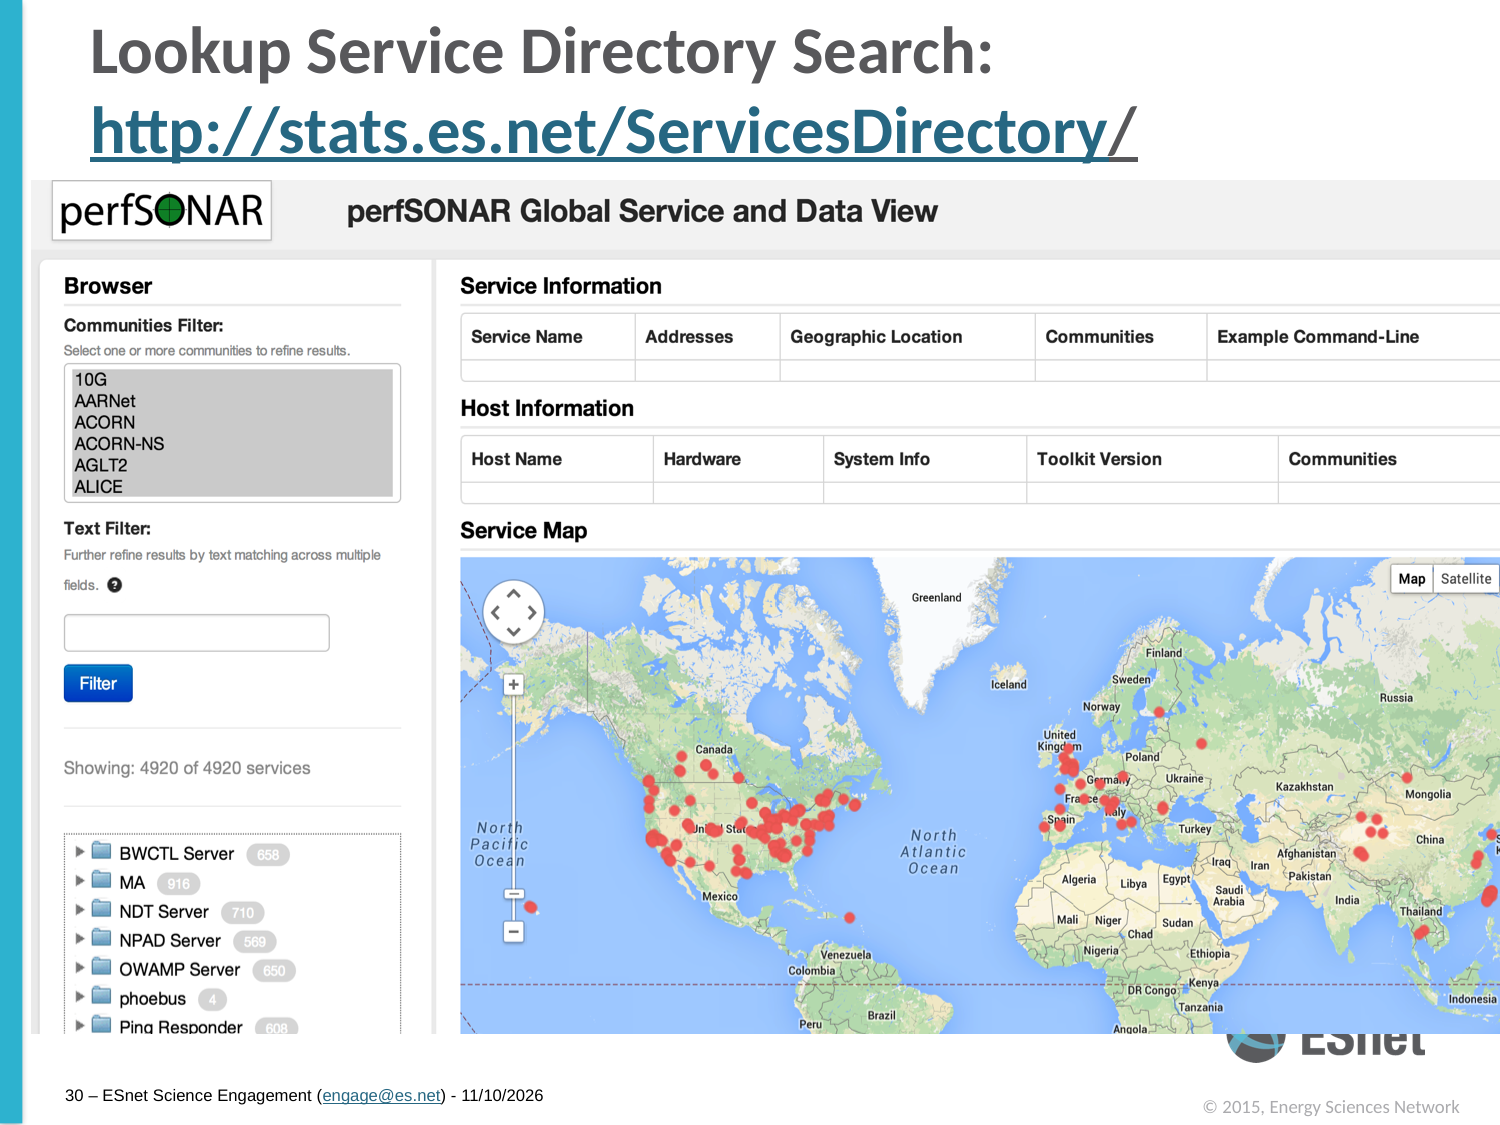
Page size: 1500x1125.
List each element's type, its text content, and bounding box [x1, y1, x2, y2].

title Lookup Service Directory Search: http://stats.es.net/ServicesDirectory/ [75, 18, 1240, 153]
picture [1226, 1035, 1425, 1063]
text_box © 2015, Energy Sciences Network [1187, 1095, 1500, 1125]
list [0, 154, 1500, 1035]
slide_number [50, 1080, 582, 1110]
